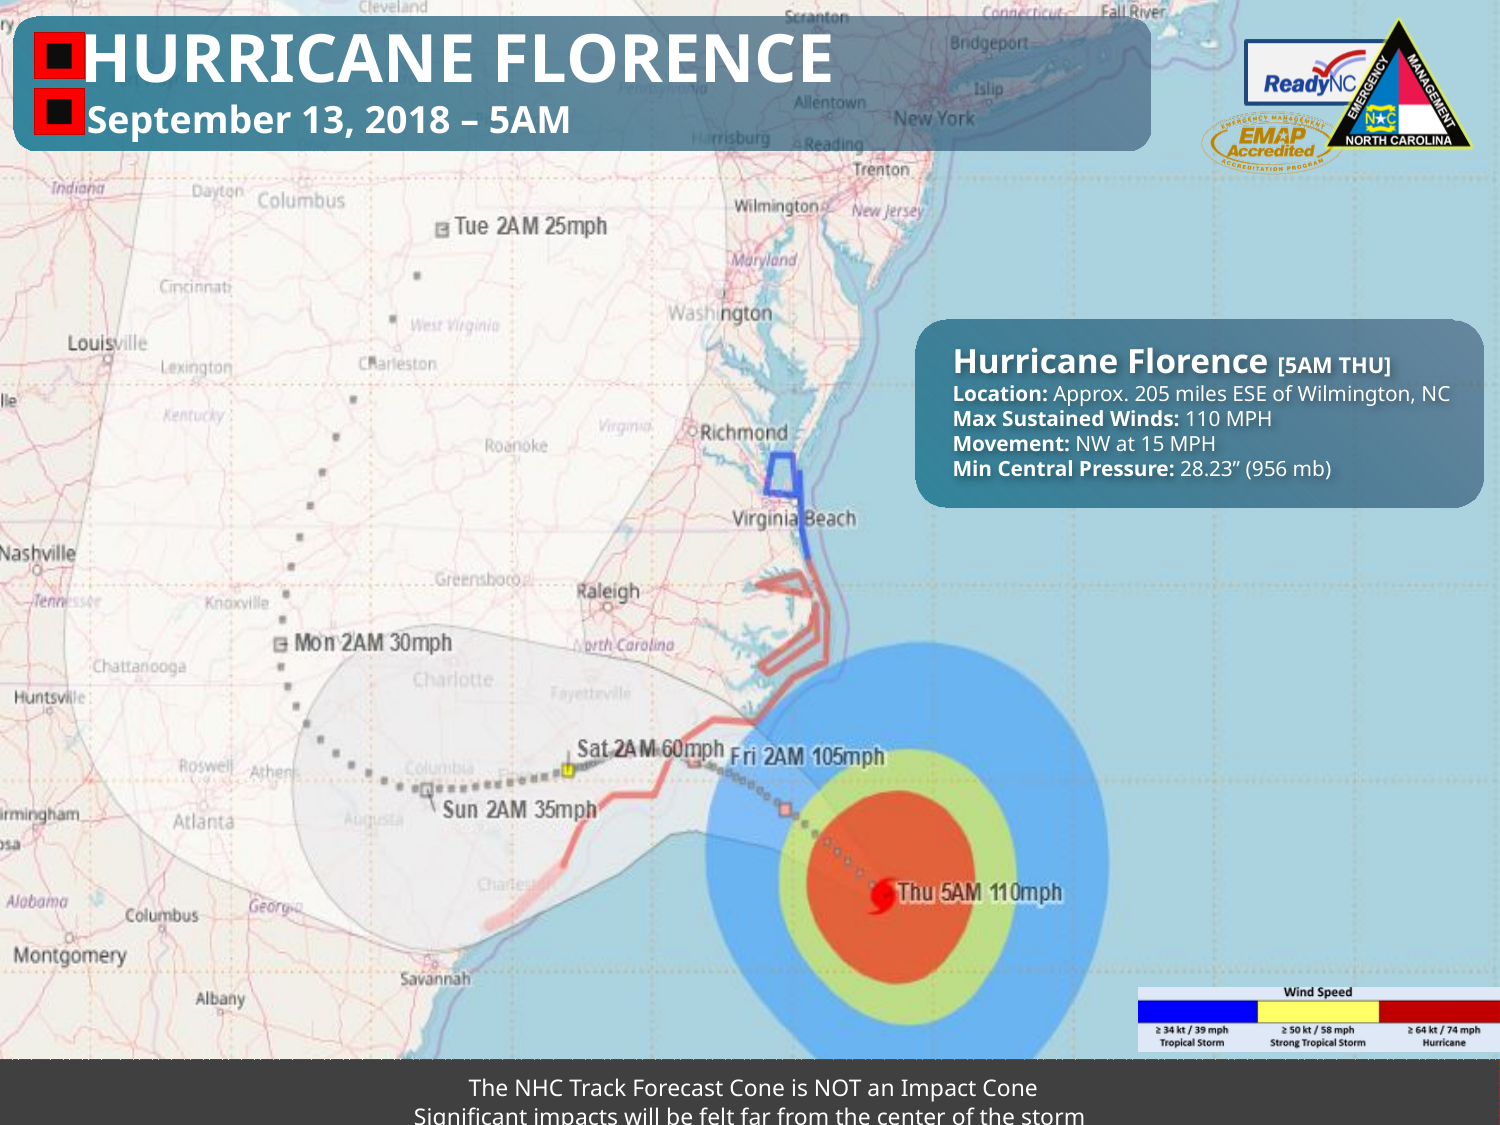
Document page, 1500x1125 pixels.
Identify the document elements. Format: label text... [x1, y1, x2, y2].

text_box The NHC Track Forecast Cone is NOT an Impact Cone Significant impacts will be felt far from the center of the storm [0, 1059, 1500, 1125]
text_box [915, 319, 1476, 506]
picture [0, 0, 1500, 1059]
text_box Hurricane Florence [5AM THU] Location: Approx. 205 miles ESE of Wilmington, NC Max Sustained Winds: 110 MPH Movement: NW at 15 MPH Min Central Pressure: 28.23” (956 mb) [937, 333, 1484, 513]
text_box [13, 10, 1151, 151]
